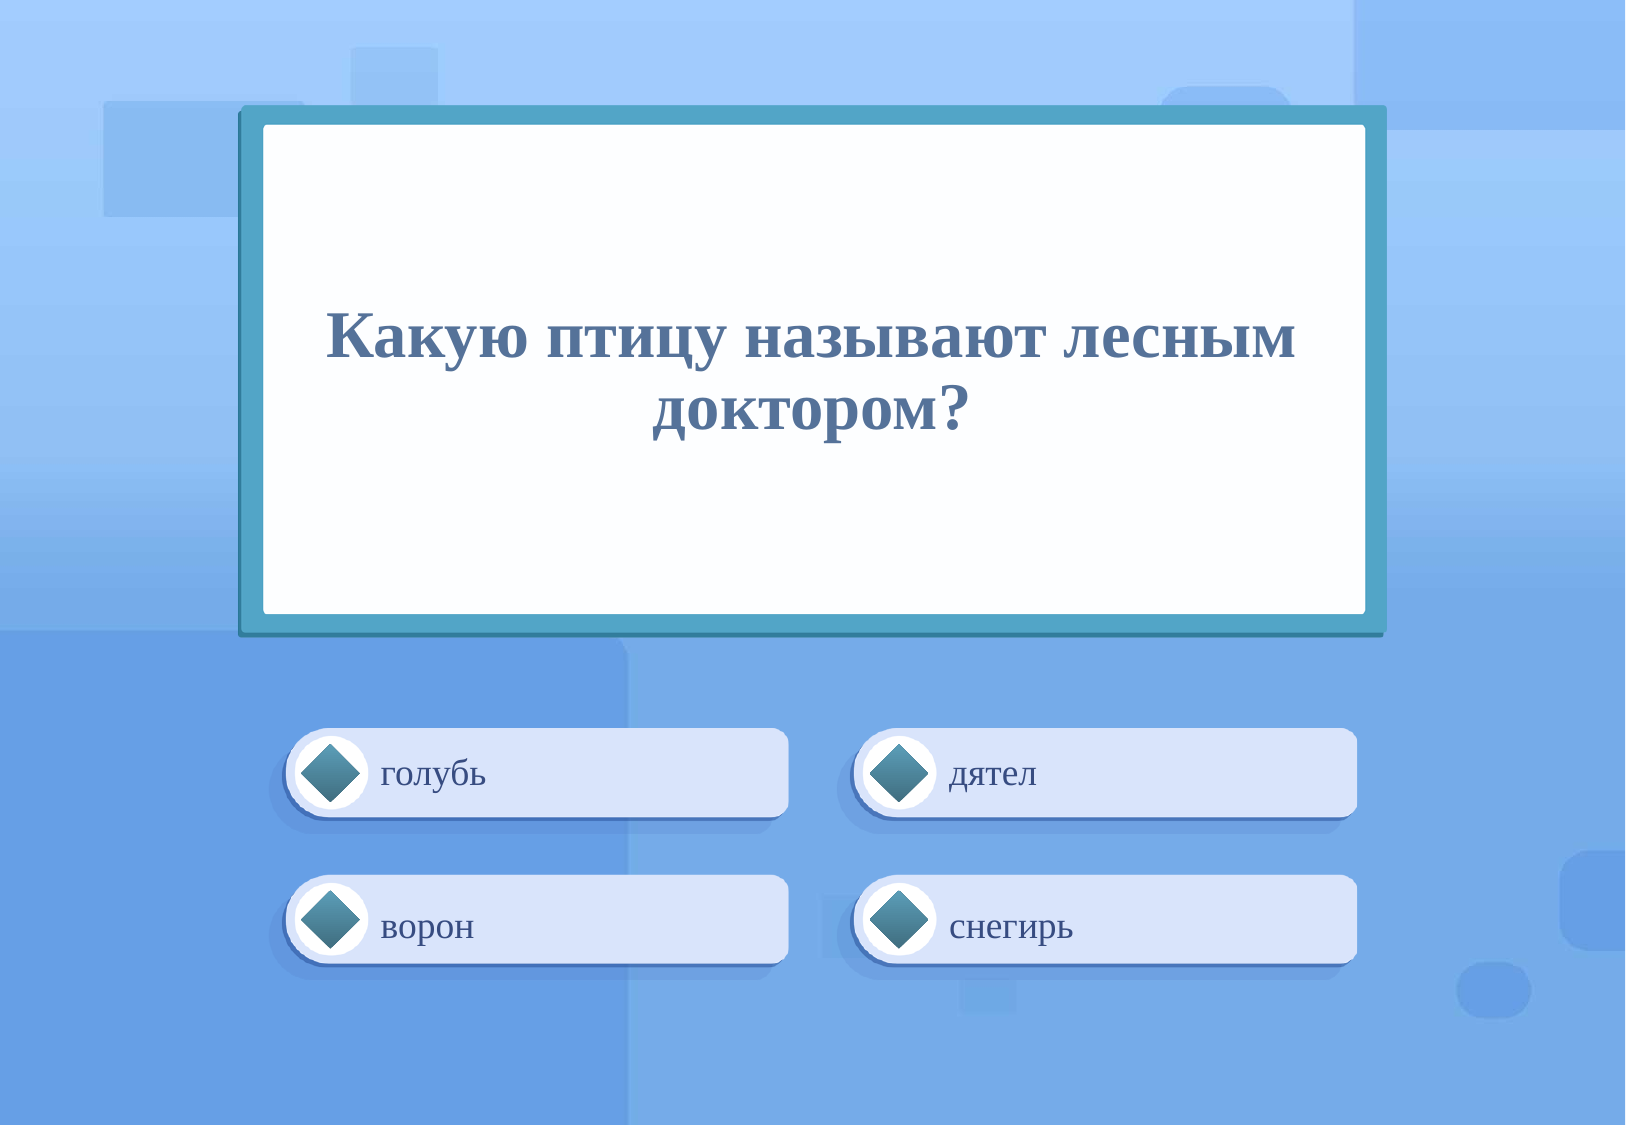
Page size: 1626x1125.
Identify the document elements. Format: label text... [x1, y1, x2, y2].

text_box голубь [268, 728, 789, 843]
text_box ворон [268, 874, 789, 990]
text_box [301, 890, 360, 949]
text_box снегирь [836, 874, 1358, 990]
picture [0, 0, 1626, 1125]
text_box дятел [836, 728, 1358, 843]
text_box [301, 744, 360, 803]
title Какую птицу называют лесным доктором? [232, 99, 1393, 644]
text_box [869, 744, 929, 803]
text_box [869, 890, 929, 949]
